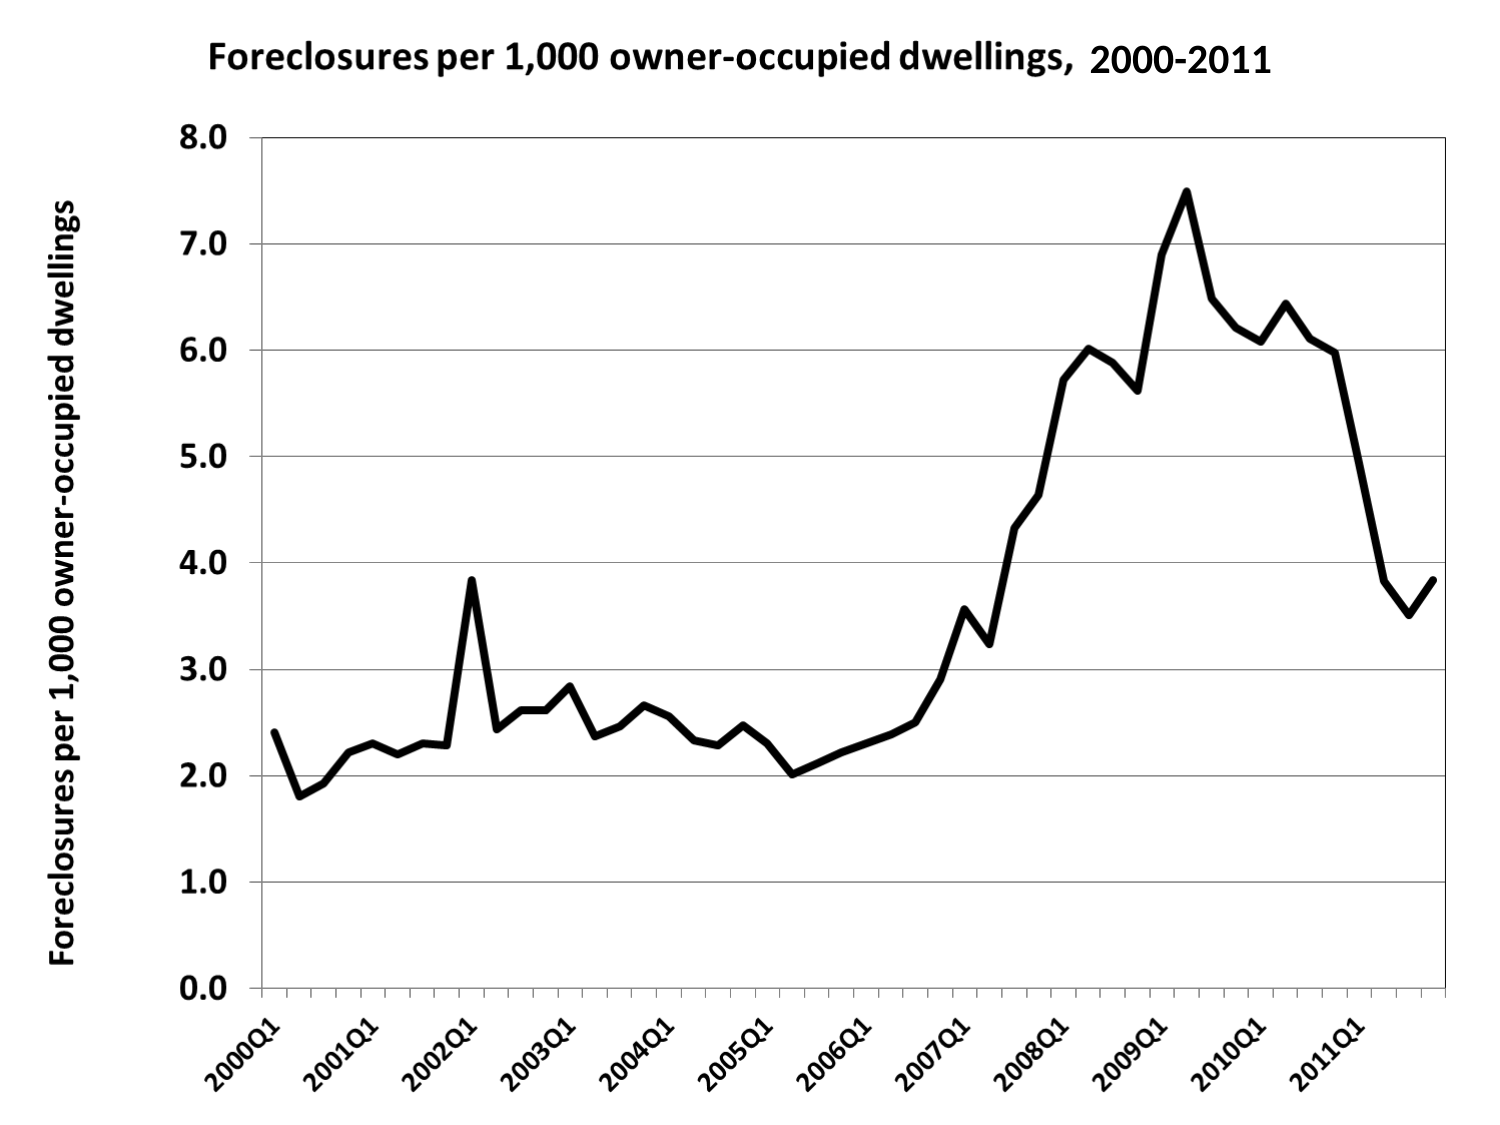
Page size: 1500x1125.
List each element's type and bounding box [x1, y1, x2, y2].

text_box [0, 0, 1484, 1125]
